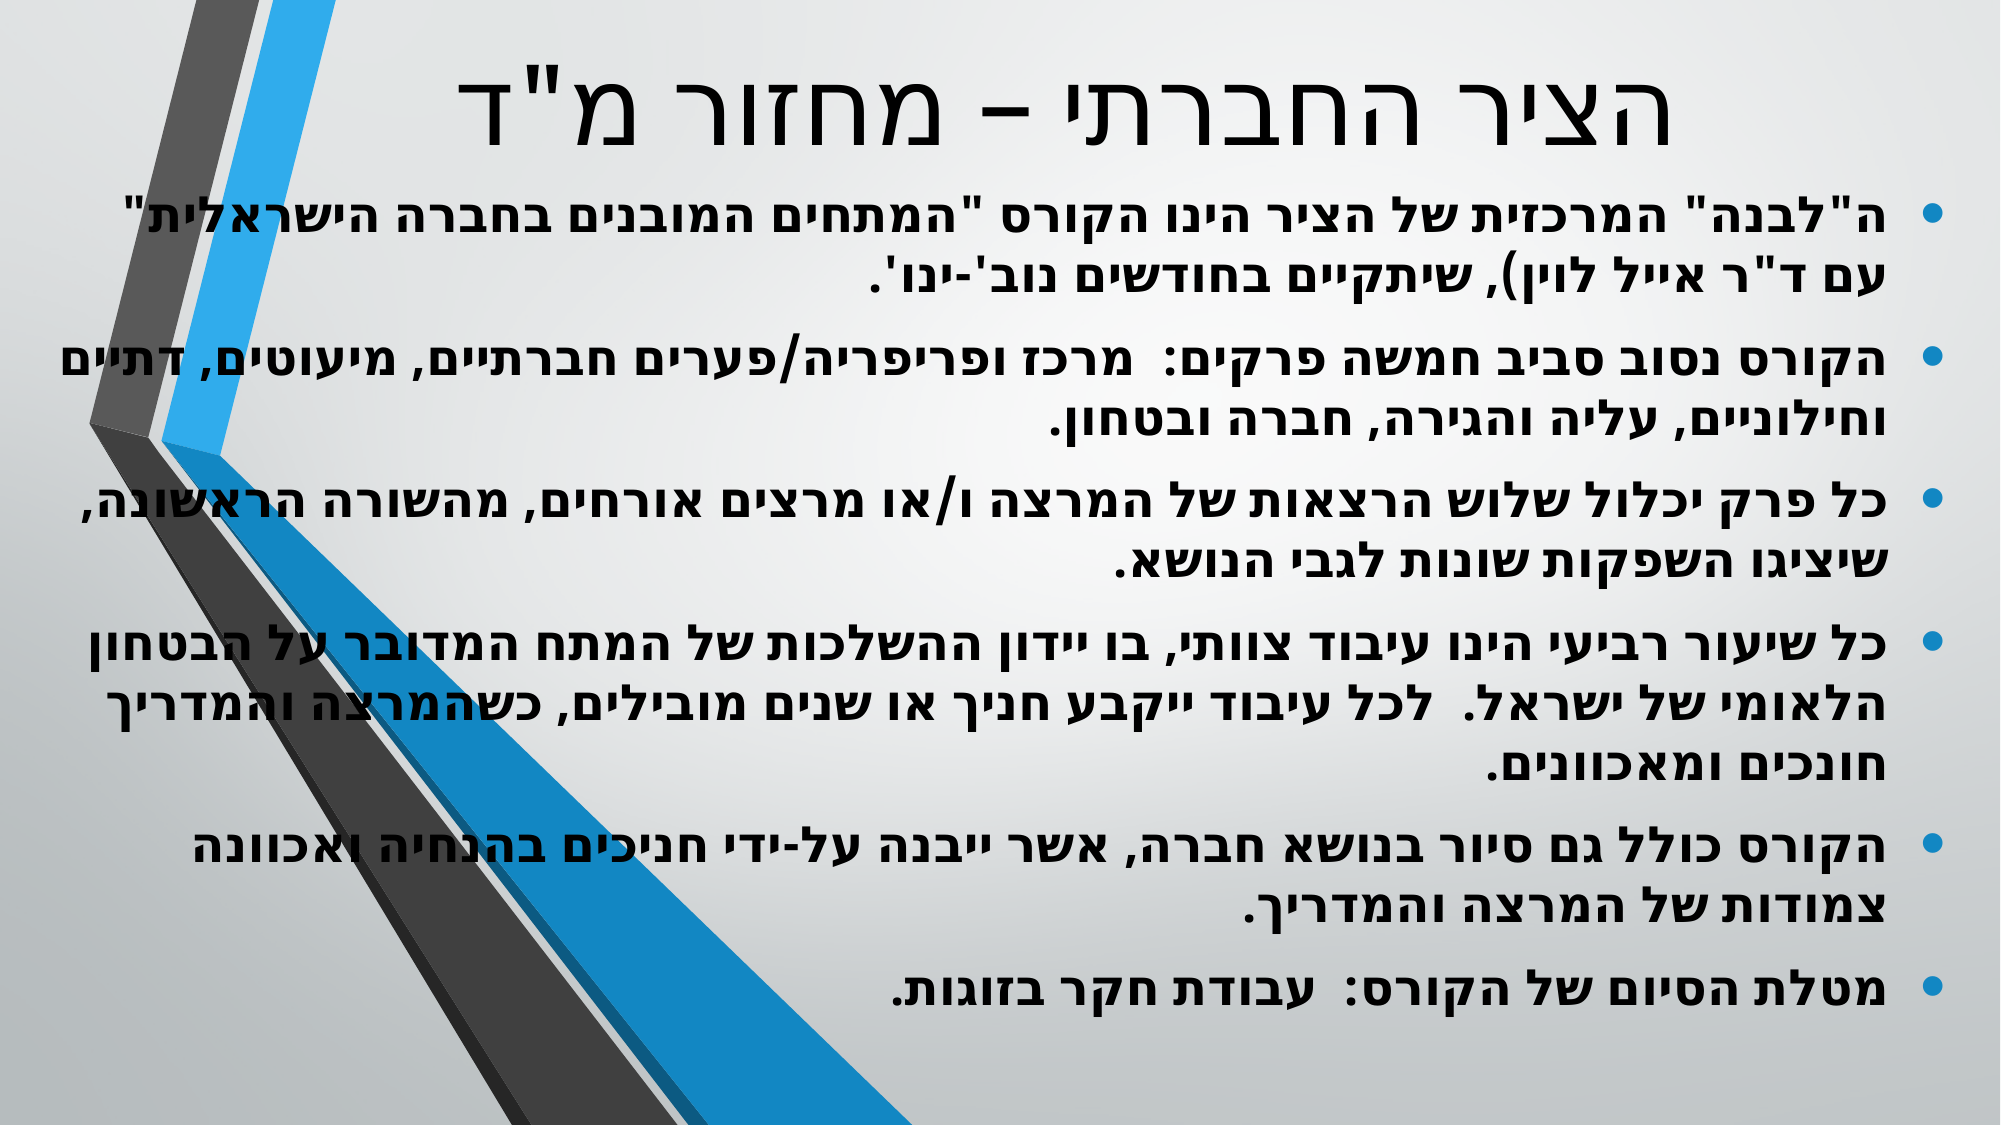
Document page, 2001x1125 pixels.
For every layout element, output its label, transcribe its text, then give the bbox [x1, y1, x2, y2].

subtitle ה"לבנה" המרכזית של הציר הינו הקורס "המתחים המובנים בחברה הישראלית" עם ד"ר אייל לוין), שיתקיים בחודשים נוב'-ינו'. הקורס נסוב סביב חמשה פרקים: מרכז ופריפריה/פערים חברתיים, מיעוטים, דתיים וחילוניים, עליה והגירה, חברה ובטחון. כל פרק יכלול שלוש הרצאות של המרצה ו/או מרצים אורחים, מהשורה הראשונה, שיציגו השפקות שונות לגבי הנושא. כל שיעור רביעי הינו עיבוד צוותי, בו יידון ההשלכות של המתח המדובר על הבטחון הלאומי של ישראל. לכל עיבוד ייקבע חניך או שנים מובילים, כשהמרצה והמדריך חונכים ומאכוונים. הקורס כולל גם סיור בנושא חברה, אשר ייבנה על-ידי חניכים בהנחיה ואכוונה צמודות של המרצה והמדריך. מטלת הסיום של הקורס: עבודת חקר בזוגות. [27, 174, 1961, 1111]
title הציר החברתי – מחזור מ"ד [363, 26, 1771, 174]
